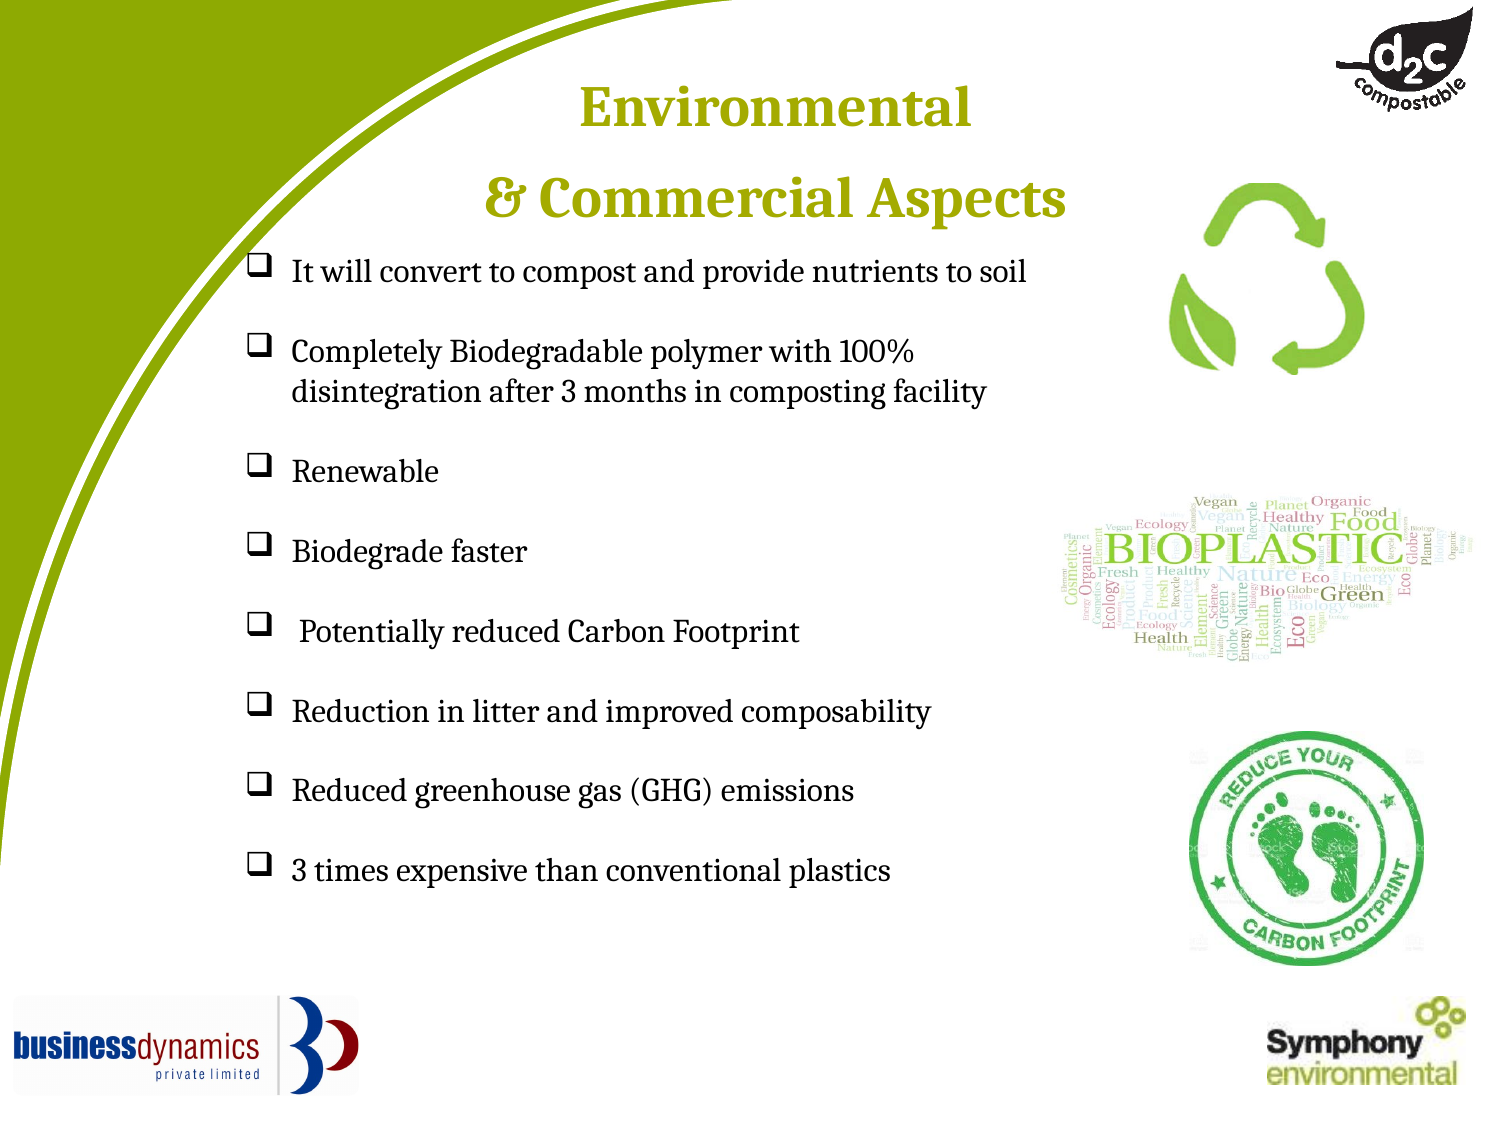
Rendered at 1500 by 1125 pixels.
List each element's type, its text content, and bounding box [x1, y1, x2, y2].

picture [12, 992, 359, 1096]
picture [1320, 0, 1495, 164]
picture [1267, 996, 1466, 1085]
picture [1189, 730, 1425, 966]
picture [1040, 483, 1493, 668]
picture [1108, 183, 1425, 376]
text_box Environmental & Commercial Aspects [429, 55, 1123, 237]
text_box It will convert to compost and provide nutrients to soil Completely Biodegradable polymer with 100% disintegration after 3 months in composting facility Renewable Biodegrade faster Potentially reduced Carbon Footprint Reduction in litter and improved composability Reduced greenhouse gas (GHG) emissions 3 times expensive than conventional plastics [229, 197, 1123, 896]
